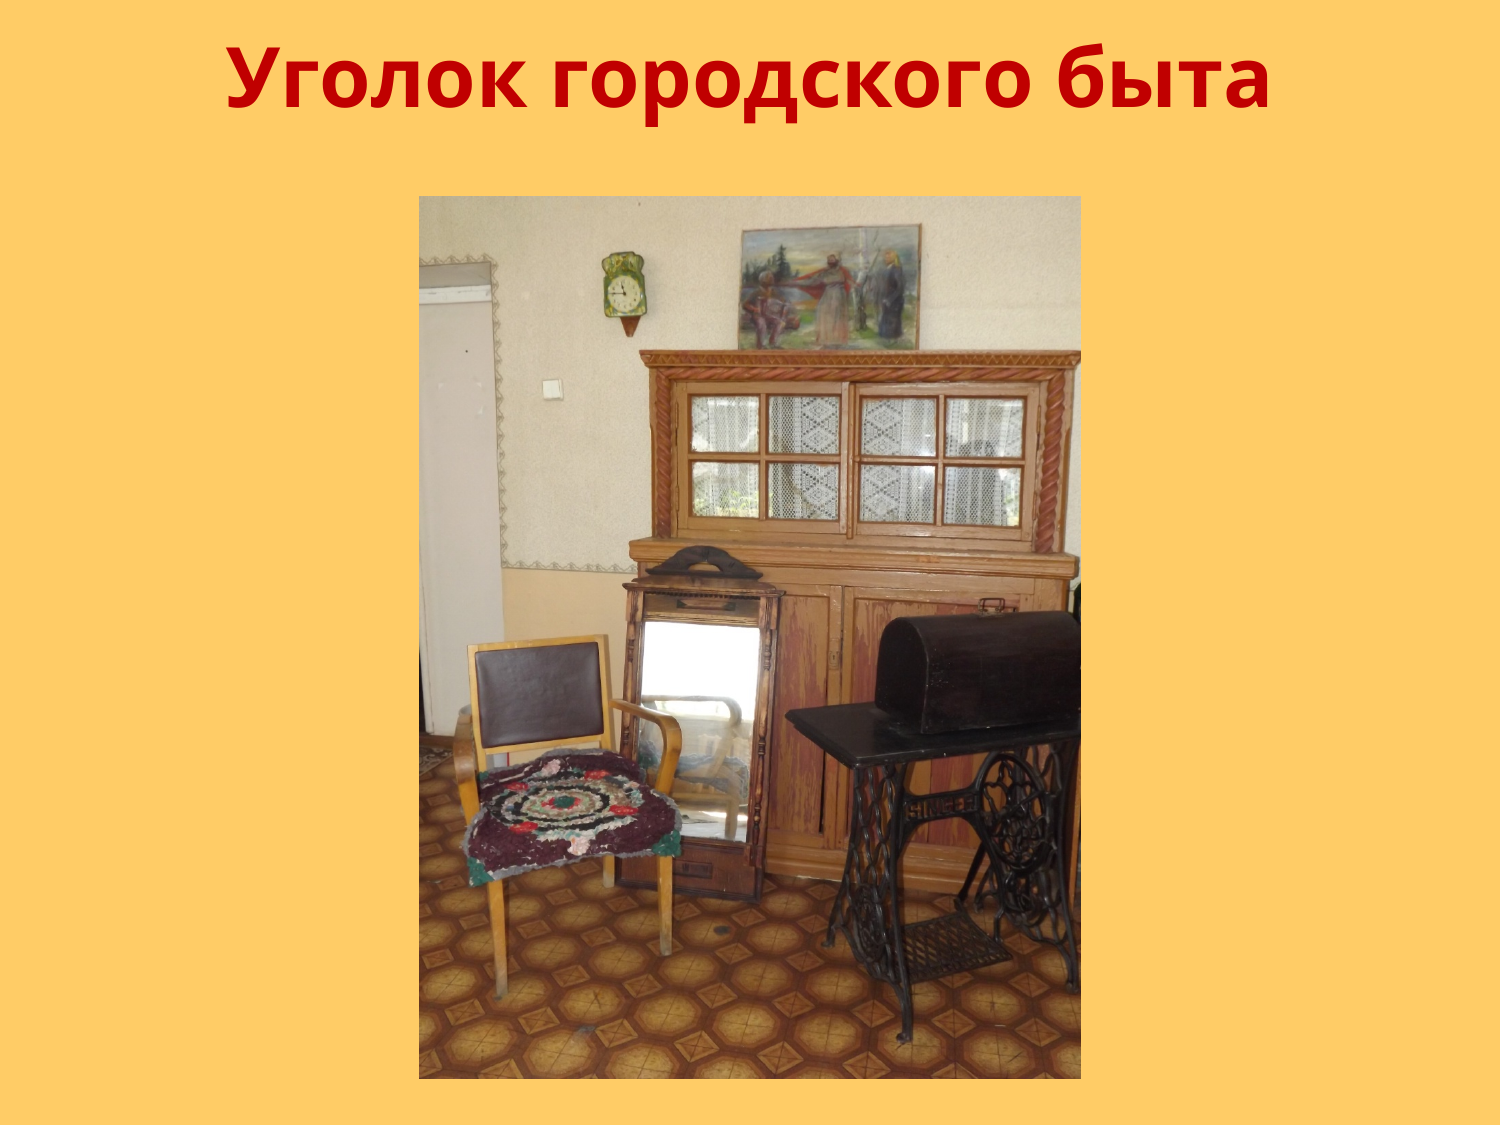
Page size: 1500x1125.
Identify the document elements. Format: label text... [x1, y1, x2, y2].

title Уголок городского быта [75, 0, 1425, 149]
picture [418, 196, 1081, 1079]
